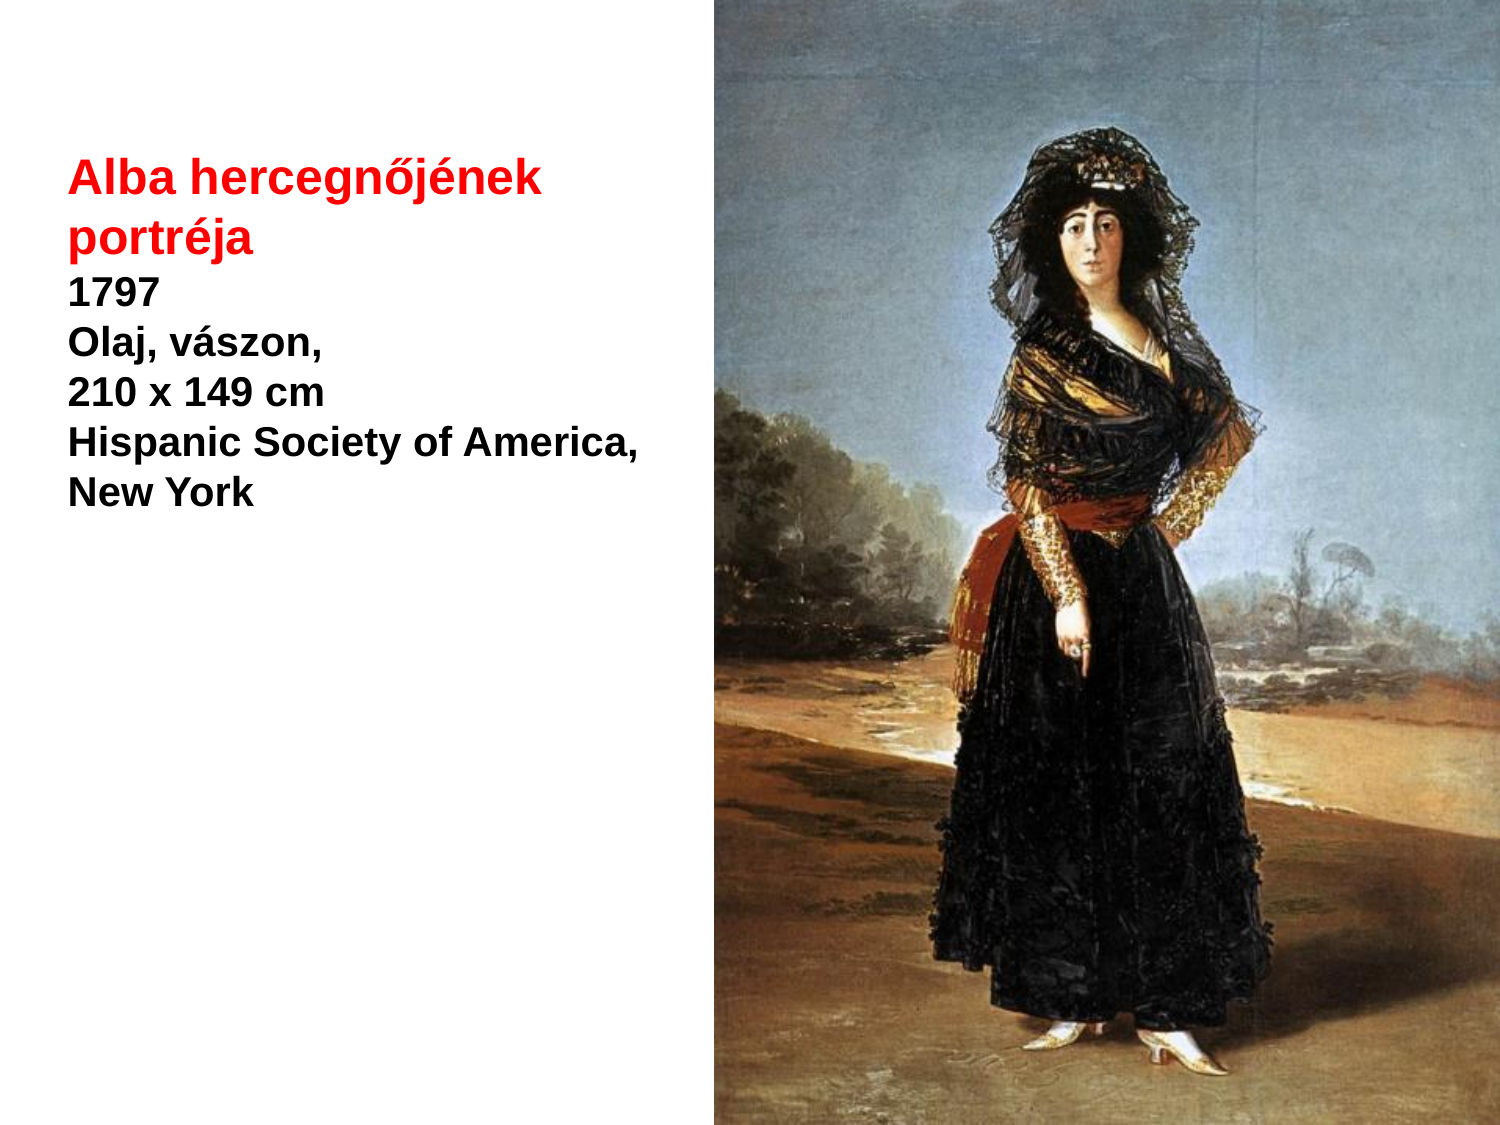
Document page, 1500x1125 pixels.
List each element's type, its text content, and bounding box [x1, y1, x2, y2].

picture [714, 0, 1500, 1125]
text_box Alba hercegnőjének portréja 1797 Olaj, vászon, 210 x 149 cm Hispanic Society of America, New York [53, 137, 709, 523]
